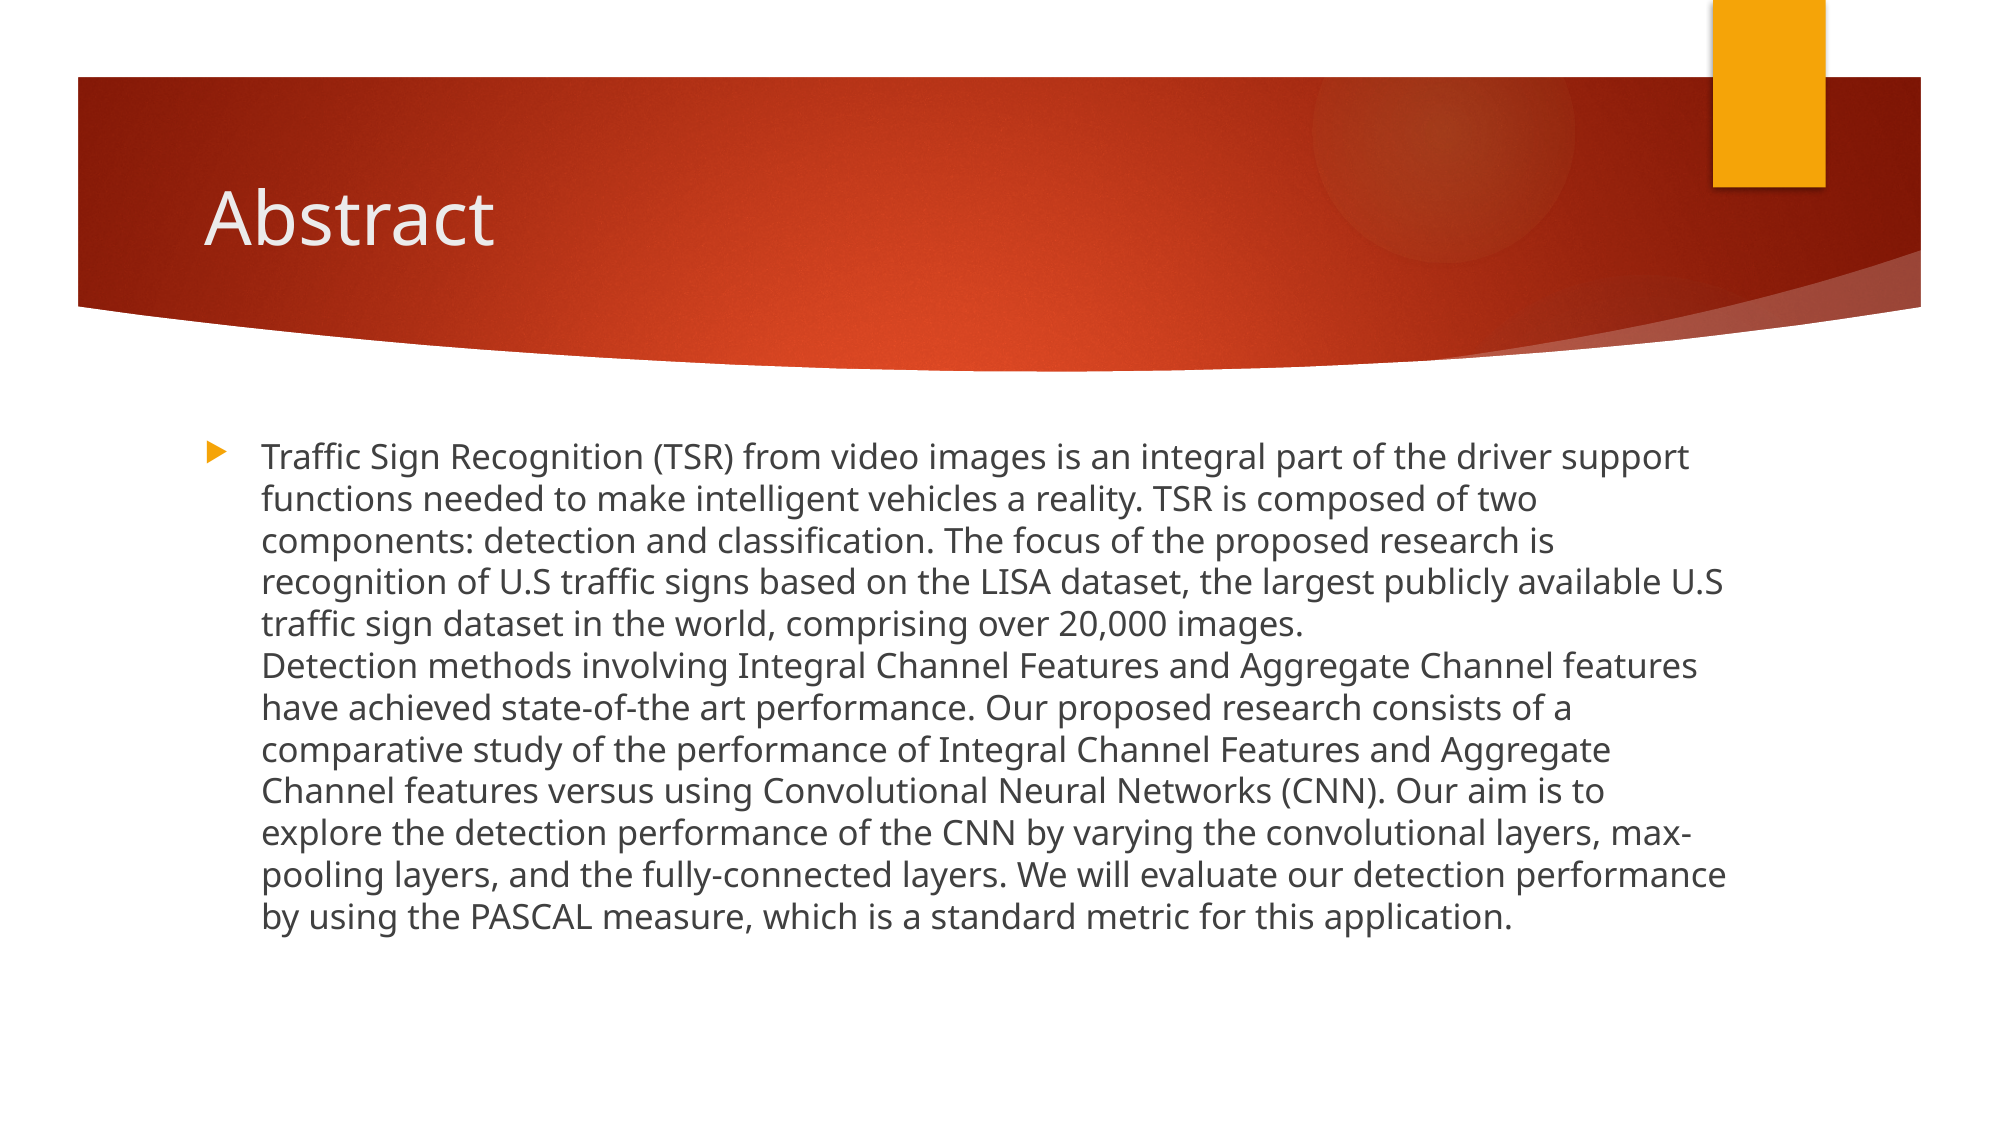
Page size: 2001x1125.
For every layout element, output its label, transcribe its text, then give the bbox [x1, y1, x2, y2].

list Traffic Sign Recognition (TSR) from video images is an integral part of the driver support functions needed to make intelligent vehicles a reality. TSR is composed of two components: detection and classification. The focus of the proposed research is recognition of U.S traffic signs based on the LISA dataset, the largest publicly available U.S traffic sign dataset in the world, comprising over 20,000 images. Detection methods involving Integral Channel Features and Aggregate Channel features have achieved state-of-the art performance. Our proposed research consists of a comparative study of the performance of Integral Channel Features and Aggregate Channel features versus using Convolutional Neural Networks (CNN). Our aim is to explore the detection performance of the CNN by varying the convolutional layers, max-pooling layers, and the fully-connected layers. We will evaluate our detection performance by using the PASCAL measure, which is a standard metric for this application. [189, 427, 1750, 988]
title Abstract [189, 155, 1627, 275]
